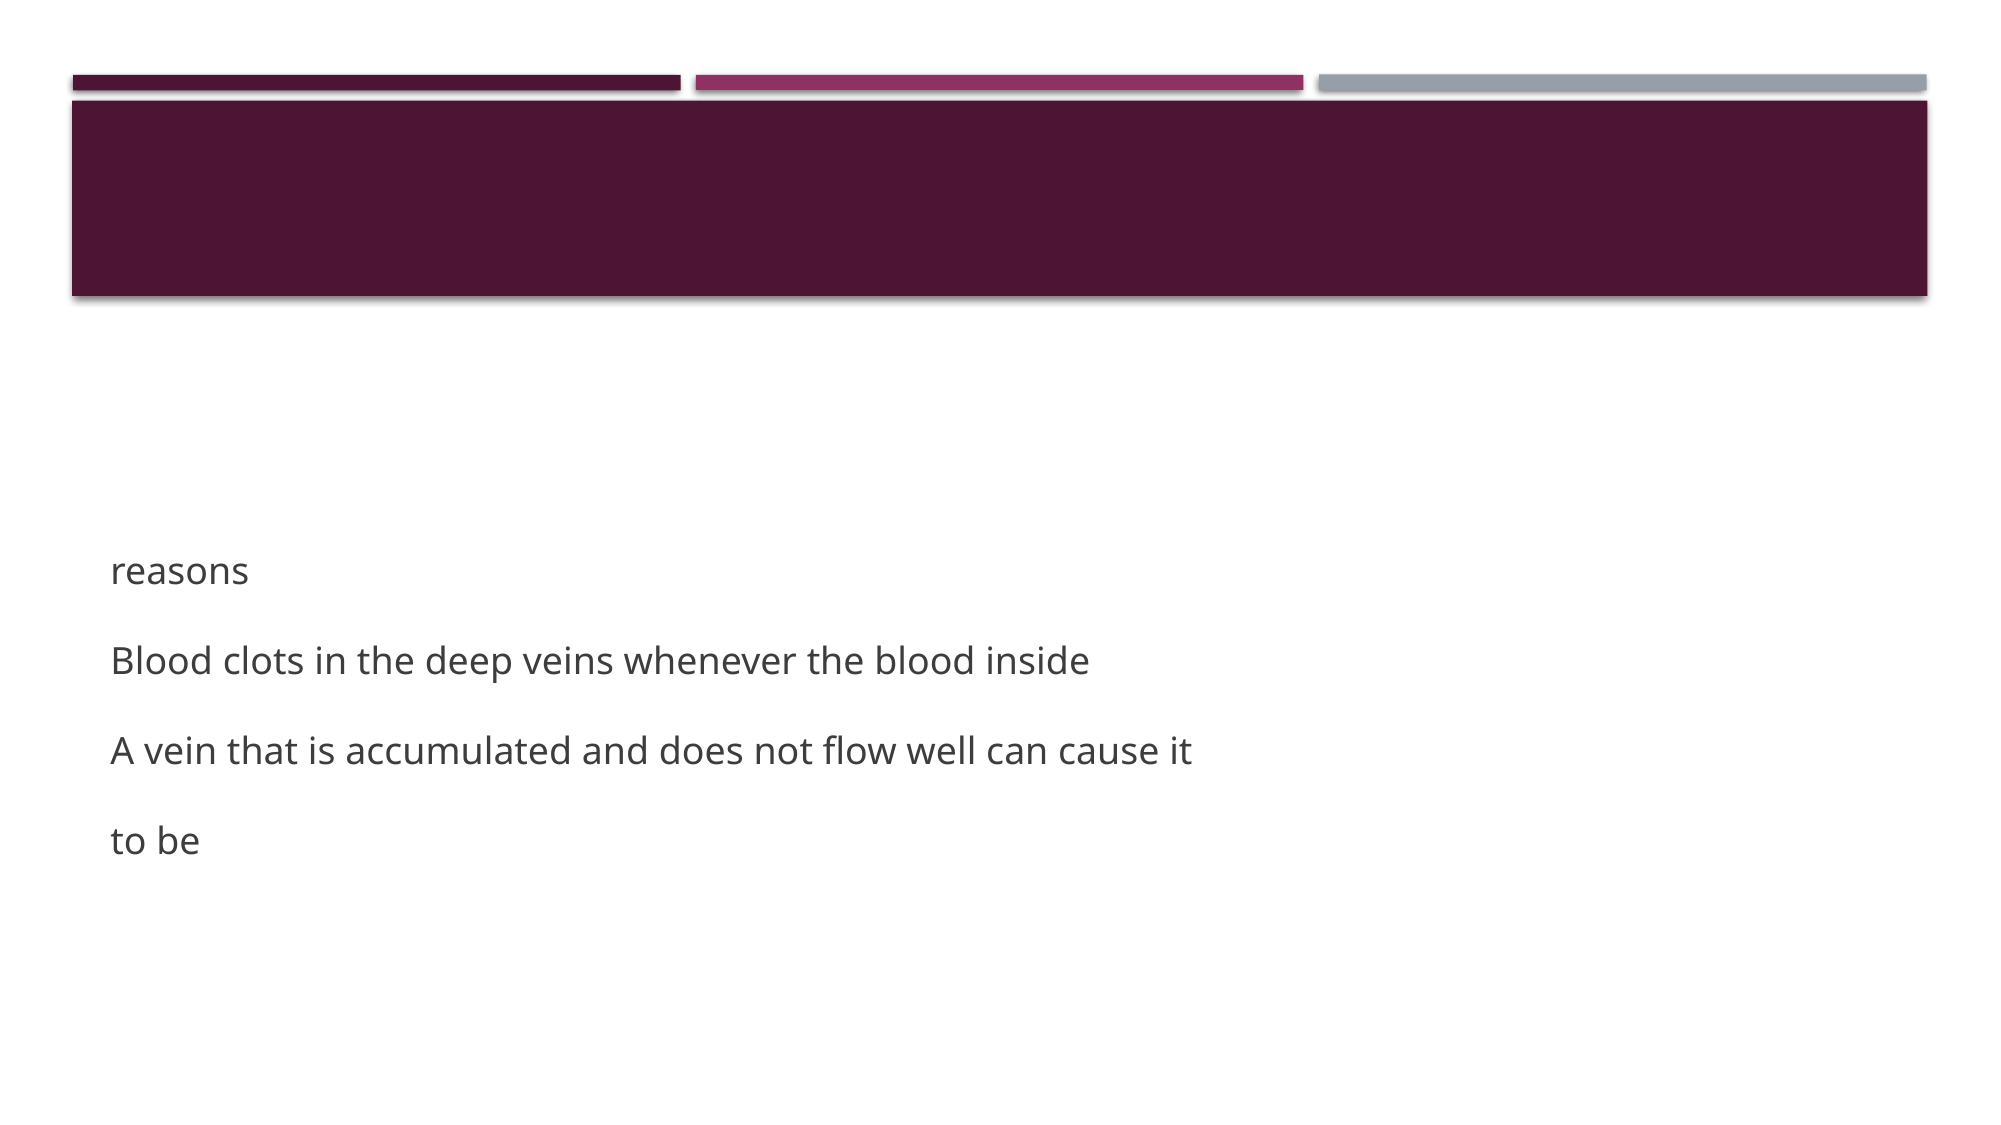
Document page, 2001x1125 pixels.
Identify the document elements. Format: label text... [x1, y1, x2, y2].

list reasons Blood clots in the deep veins whenever the blood inside A vein that is accumulated and does not flow well can cause it to be [95, 357, 1905, 962]
